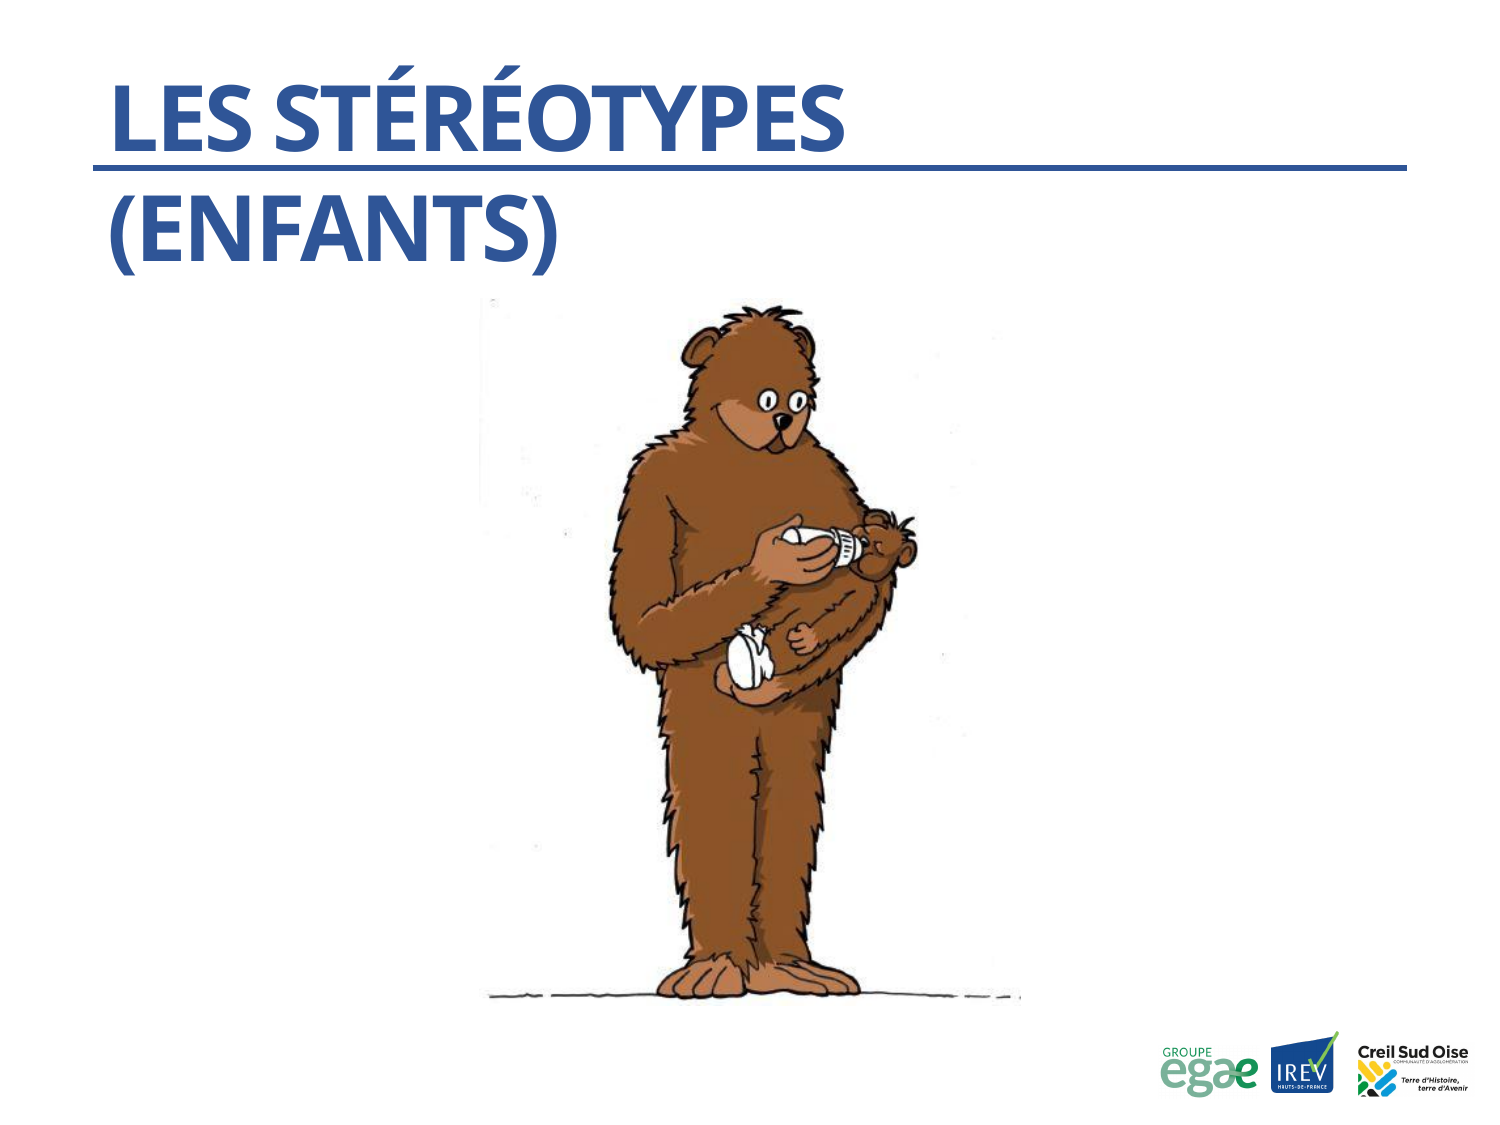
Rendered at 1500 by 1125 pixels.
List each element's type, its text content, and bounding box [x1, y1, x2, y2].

text_box Les stéréotypes (enfants) [92, 169, 1259, 287]
text_box Les stéréotypes (enfants) [92, 52, 1259, 168]
picture [1271, 1031, 1339, 1093]
picture [479, 298, 1021, 1006]
picture [1358, 1042, 1475, 1097]
picture [1158, 1045, 1260, 1099]
